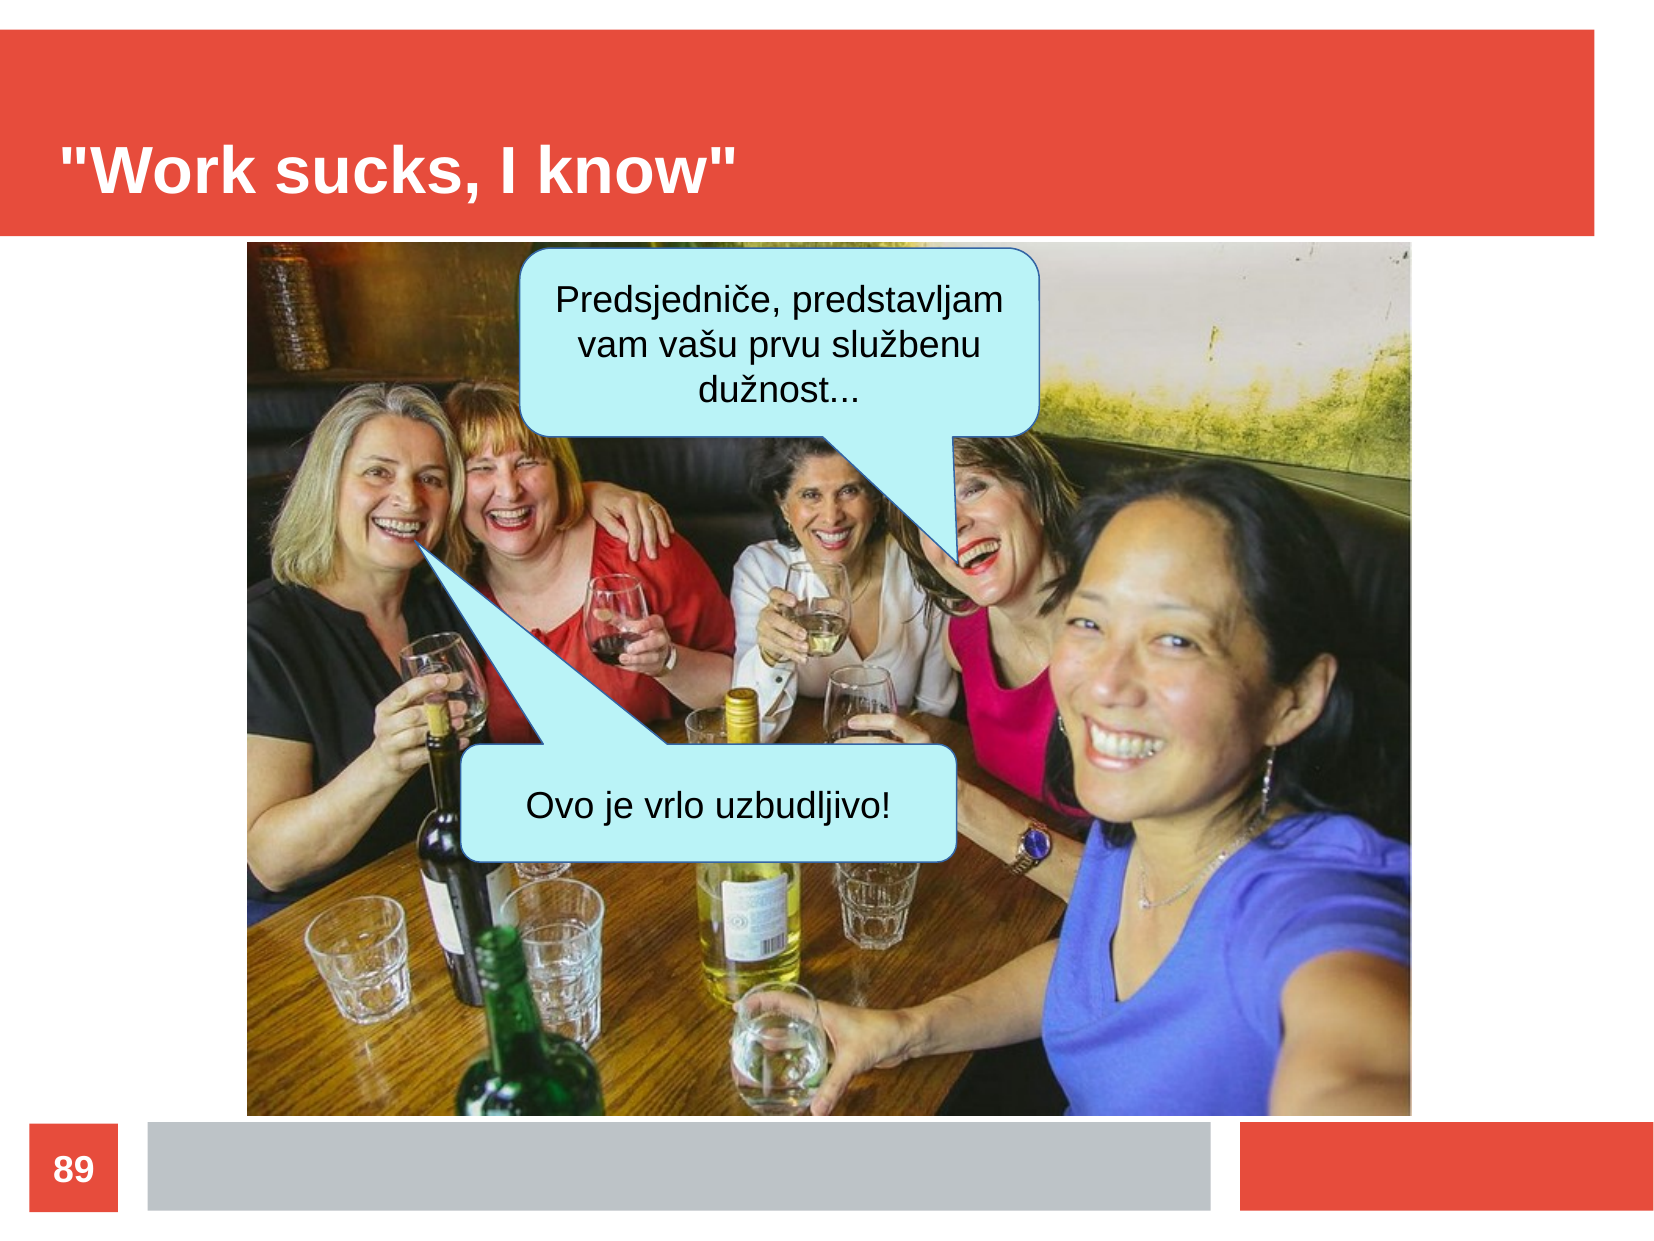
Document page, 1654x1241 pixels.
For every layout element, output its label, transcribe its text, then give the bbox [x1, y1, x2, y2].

text_box "Work sucks, I know" [59, 59, 1595, 207]
picture [246, 241, 1412, 1116]
